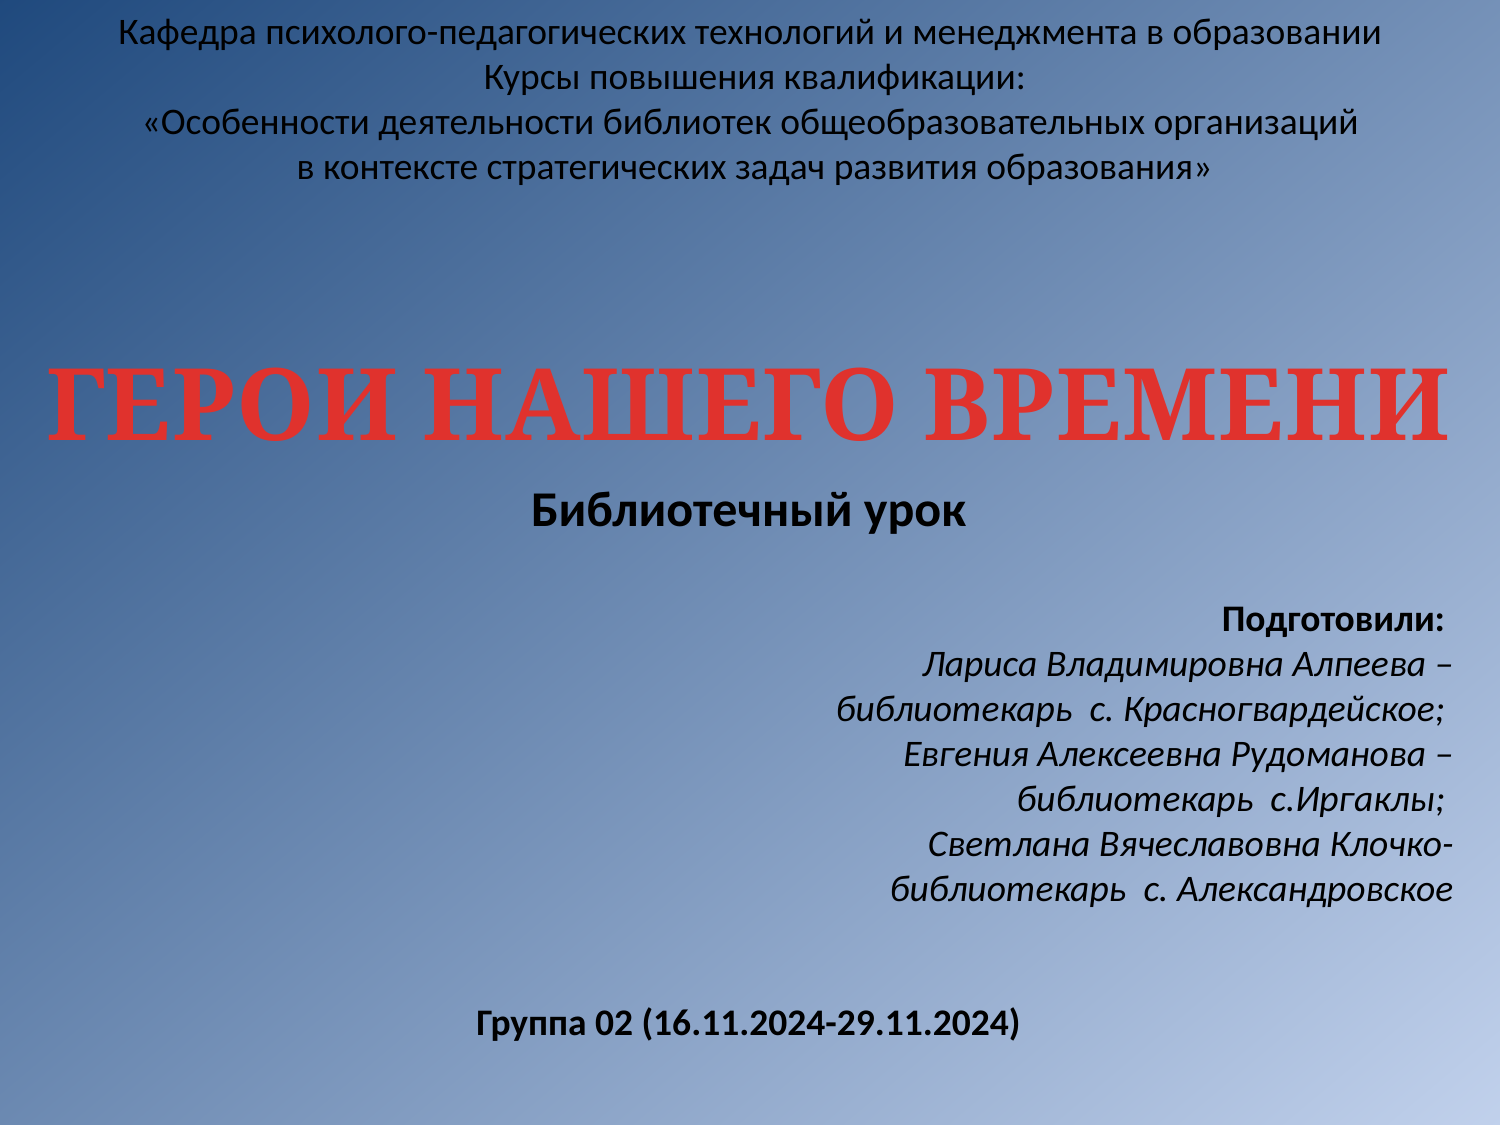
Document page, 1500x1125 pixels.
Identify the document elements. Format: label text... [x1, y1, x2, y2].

text_box Кафедра психолого-педагогических технологий и менеджмента в образовании Курсы повышения квалификации: «Особенности деятельности библиотек общеобразовательных организаций в контексте стратегических задач развития образования» [9, 0, 1500, 195]
text_box Группа 02 (16.11.2024-29.11.2024) [461, 990, 1036, 1051]
text_box Библиотечный урок [516, 468, 982, 544]
text_box ГЕРОИ НАШЕГО ВРЕМЕНИ [7, 332, 1490, 468]
text_box Подготовили: Лариса Владимировна Алпеева – библиотекарь с. Красногвардейское; Евгения Алексеевна Рудоманова – библиотекарь с.Иргаклы; Светлана Вячеславовна Клочко- библиотекарь с. Александровское [718, 586, 1469, 956]
